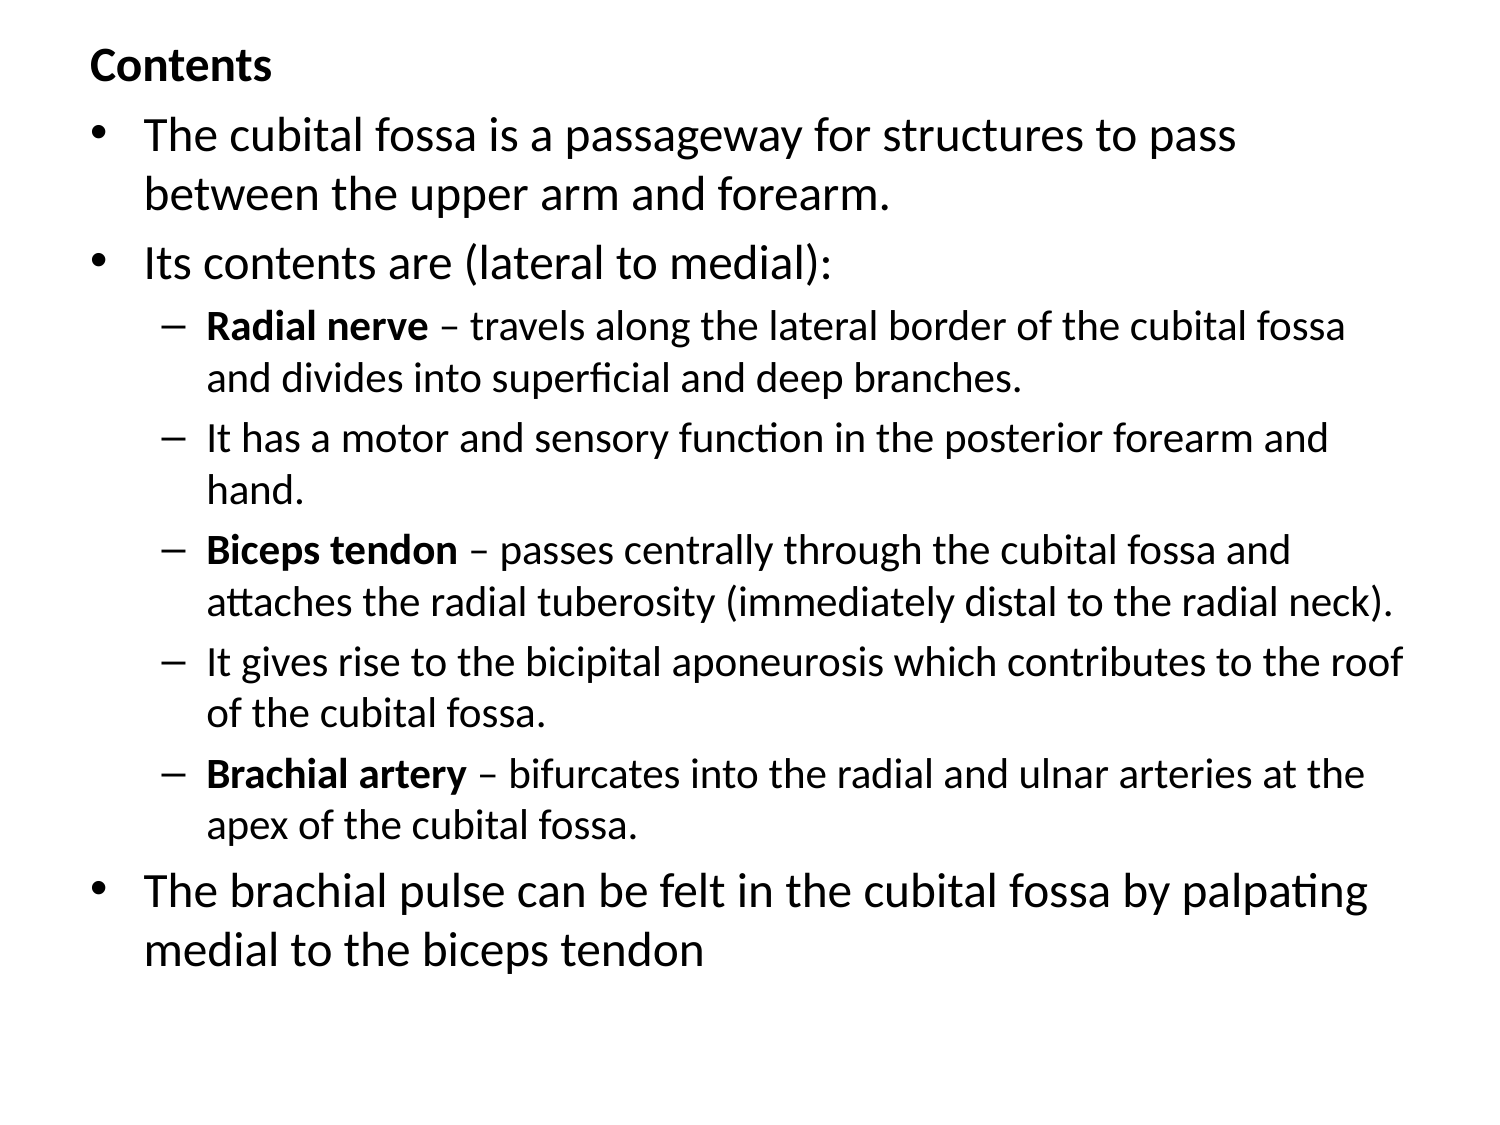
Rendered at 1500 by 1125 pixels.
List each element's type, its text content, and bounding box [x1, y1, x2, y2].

list Contents The cubital fossa is a passageway for structures to pass between the upper arm and forearm. Its contents are (lateral to medial): Radial nerve – travels along the lateral border of the cubital fossa and divides into superficial and deep branches. It has a motor and sensory function in the posterior forearm and hand. Biceps tendon – passes centrally through the cubital fossa and attaches the radial tuberosity (immediately distal to the radial neck). It gives rise to the bicipital aponeurosis which contributes to the roof of the cubital fossa. Brachial artery – bifurcates into the radial and ulnar arteries at the apex of the cubital fossa. The brachial pulse can be felt in the cubital fossa by palpating medial to the biceps tendon [75, 24, 1425, 1005]
